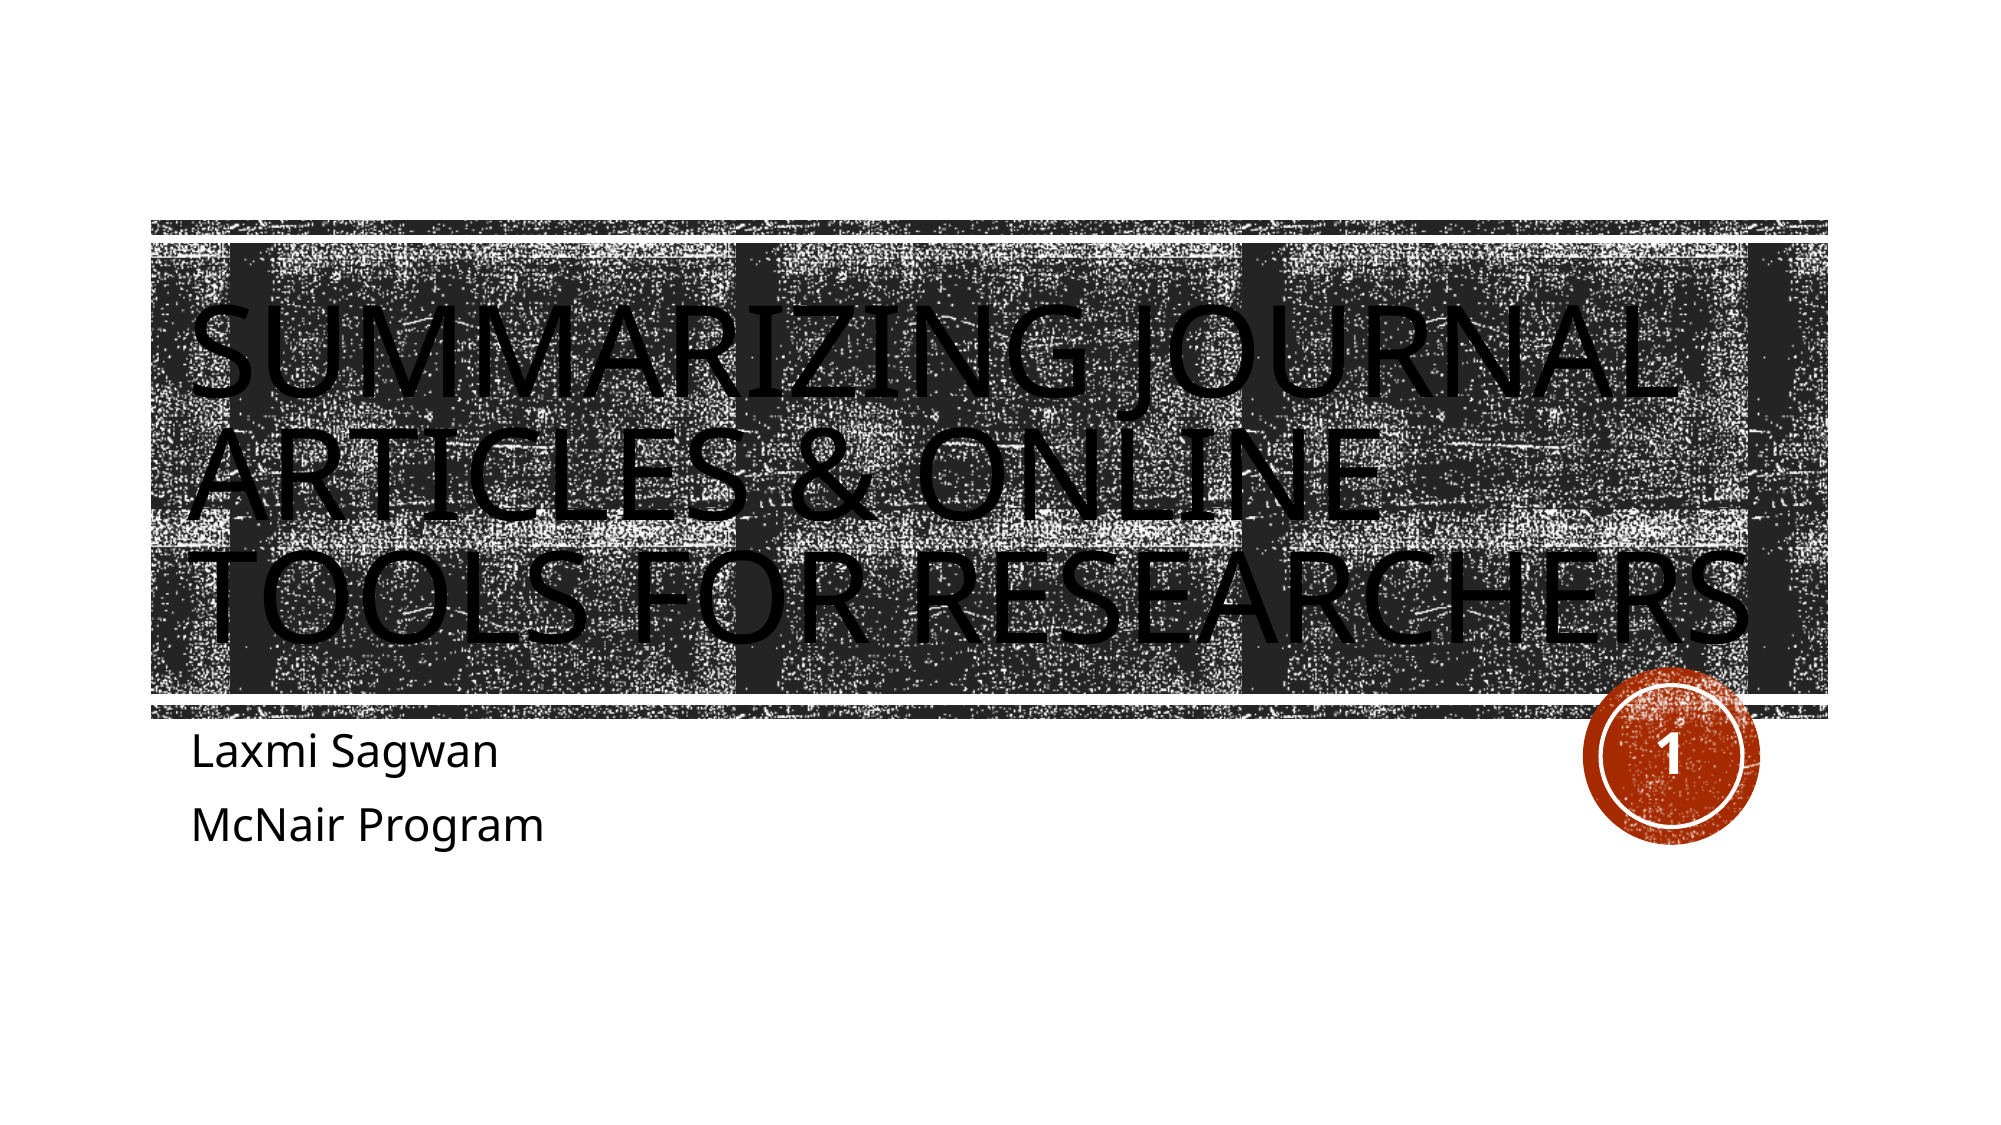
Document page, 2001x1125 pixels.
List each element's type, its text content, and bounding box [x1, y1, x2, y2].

title Summarizing Journal Articles & Online Tools for Researchers [172, 234, 1808, 733]
slide_number 1 [1573, 703, 1770, 809]
subtitle Laxmi Sagwan McNair Program [175, 720, 1470, 896]
